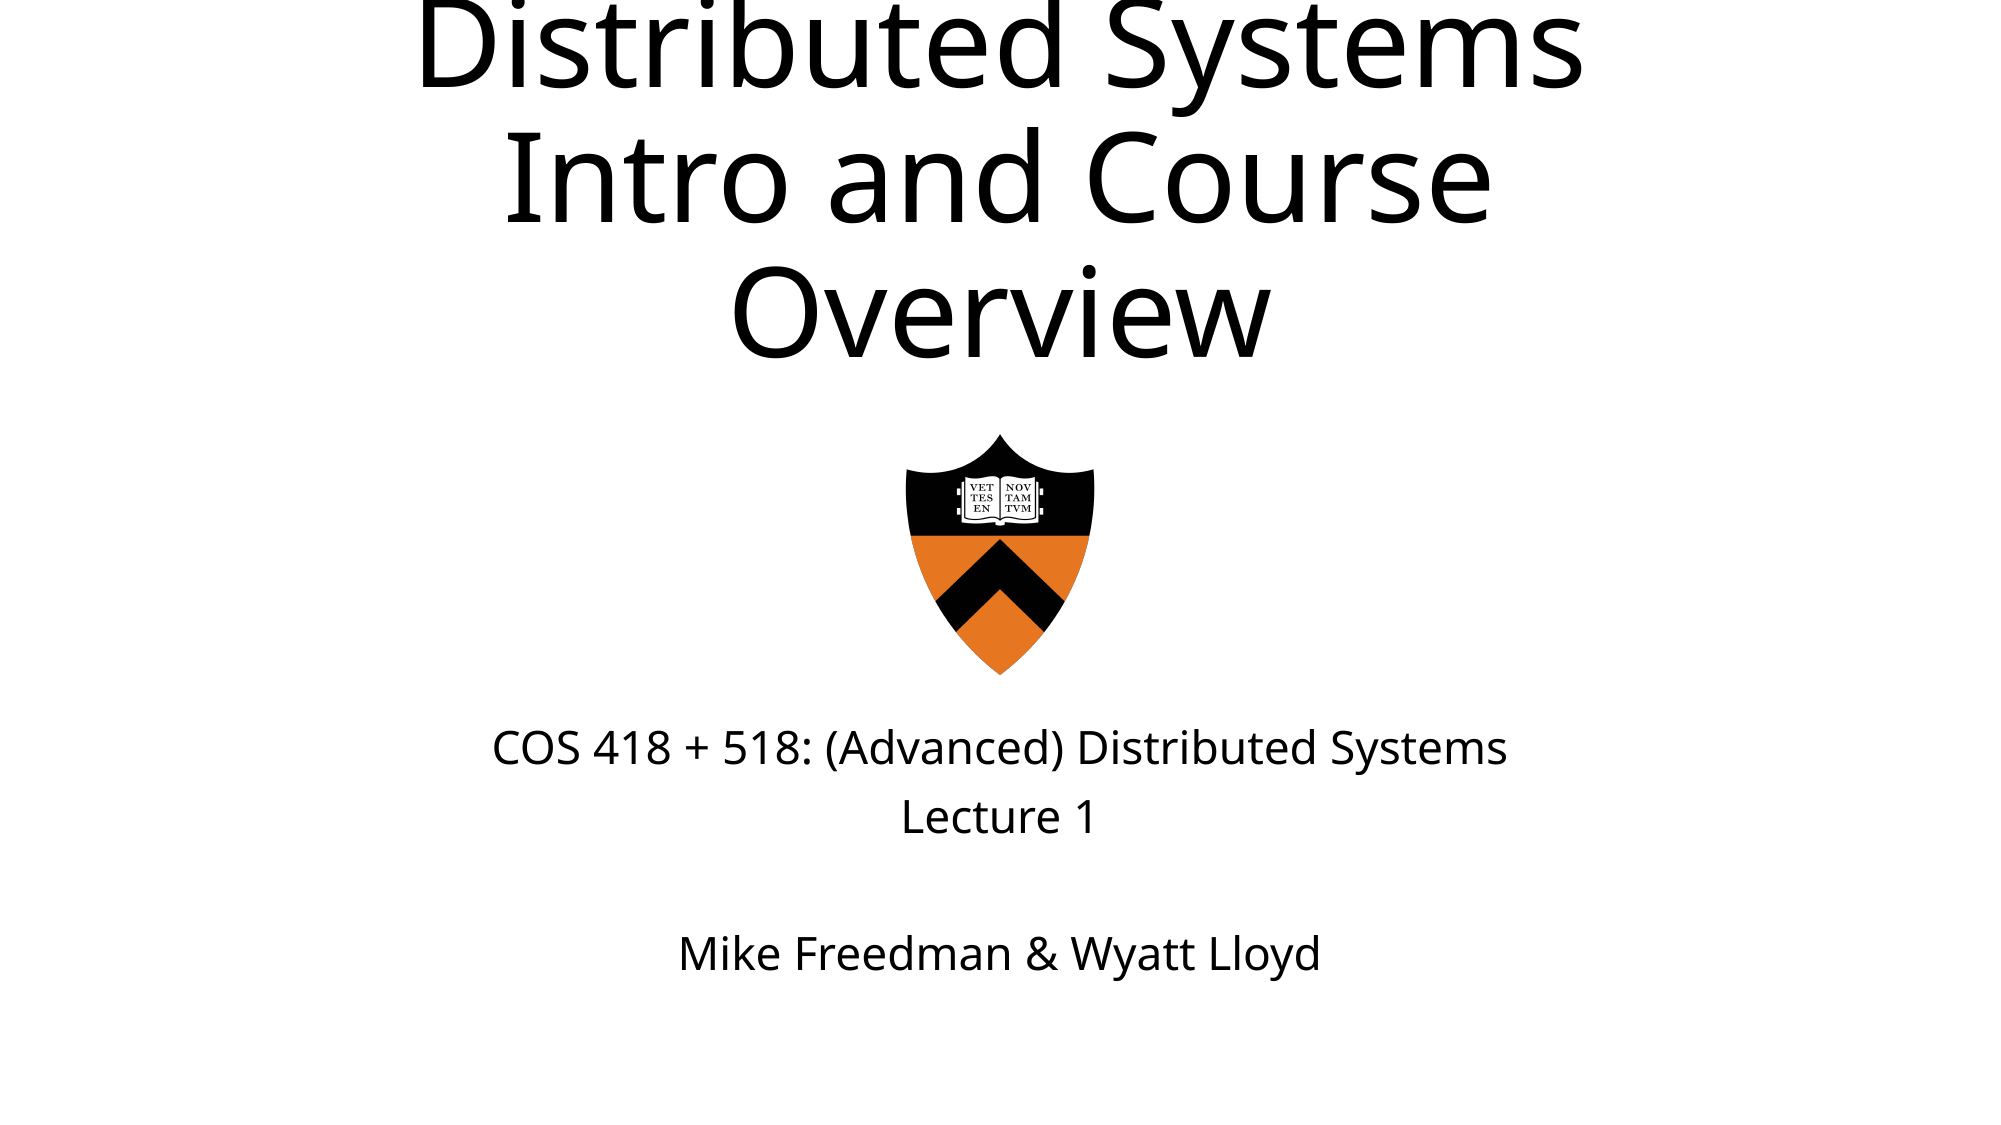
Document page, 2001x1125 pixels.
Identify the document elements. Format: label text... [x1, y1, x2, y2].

title Distributed Systems Intro and Course Overview [249, 0, 1750, 392]
picture [905, 434, 1095, 675]
subtitle COS 418 + 518: (Advanced) Distributed Systems Lecture 1 Mike Freedman & Wyatt Lloyd [249, 717, 1750, 989]
